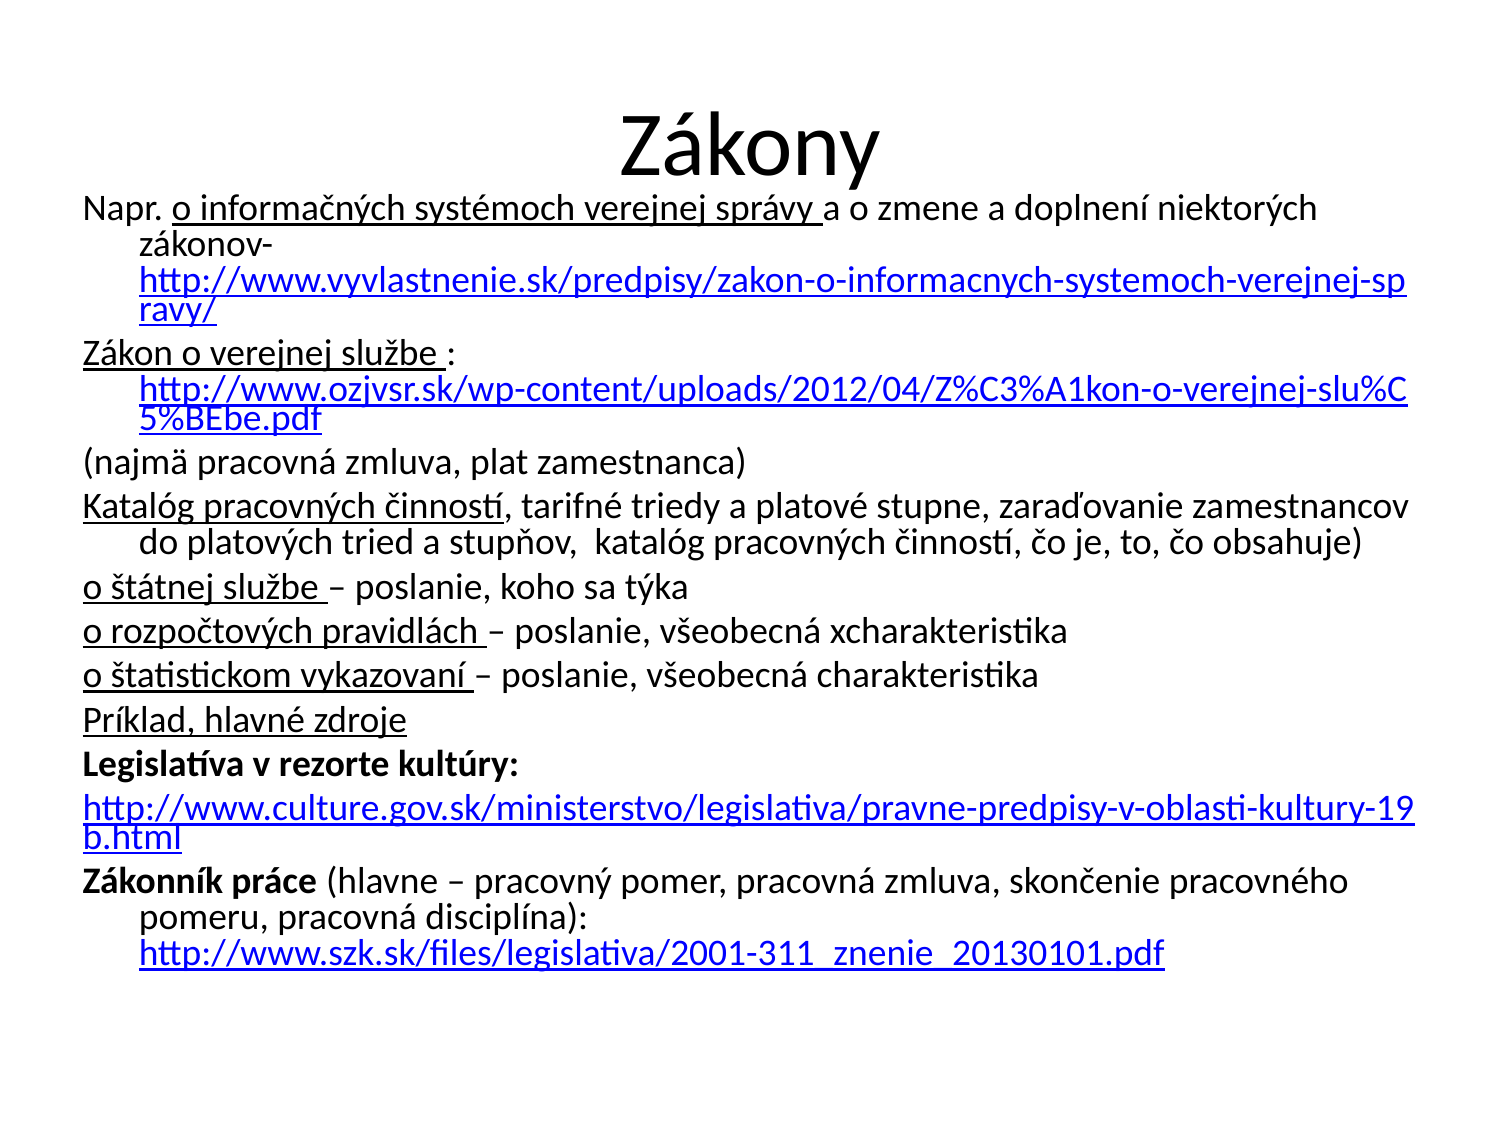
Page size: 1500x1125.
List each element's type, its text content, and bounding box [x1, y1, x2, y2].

list Napr. o informačných systémoch verejnej správy a o zmene a doplnení niektorých zákonov- http://www.vyvlastnenie.sk/predpisy/zakon-o-informacnych-systemoch-verejnej-spravy/ Zákon o verejnej službe : http://www.ozjvsr.sk/wp-content/uploads/2012/04/Z%C3%A1kon-o-verejnej-slu%C5%BEbe.pdf (najmä pracovná zmluva, plat zamestnanca) Katalóg pracovných činností, tarifné triedy a platové stupne, zaraďovanie zamestnancov do platových tried a stupňov, katalóg pracovných činností, čo je, to, čo obsahuje) o štátnej službe – poslanie, koho sa týka o rozpočtových pravidlách – poslanie, všeobecná xcharakteristika o štatistickom vykazovaní – poslanie, všeobecná charakteristika Príklad, hlavné zdroje Legislatíva v rezorte kultúry: http://www.culture.gov.sk/ministerstvo/legislativa/pravne-predpisy-v-oblasti-kultury-19b.html Zákonník práce (hlavne – pracovný pomer, pracovná zmluva, skončenie pracovného pomeru, pracovná disciplína): http://www.szk.sk/files/legislativa/2001-311_znenie_20130101.pdf [74, 183, 1426, 1060]
title Zákony [74, 44, 1426, 183]
